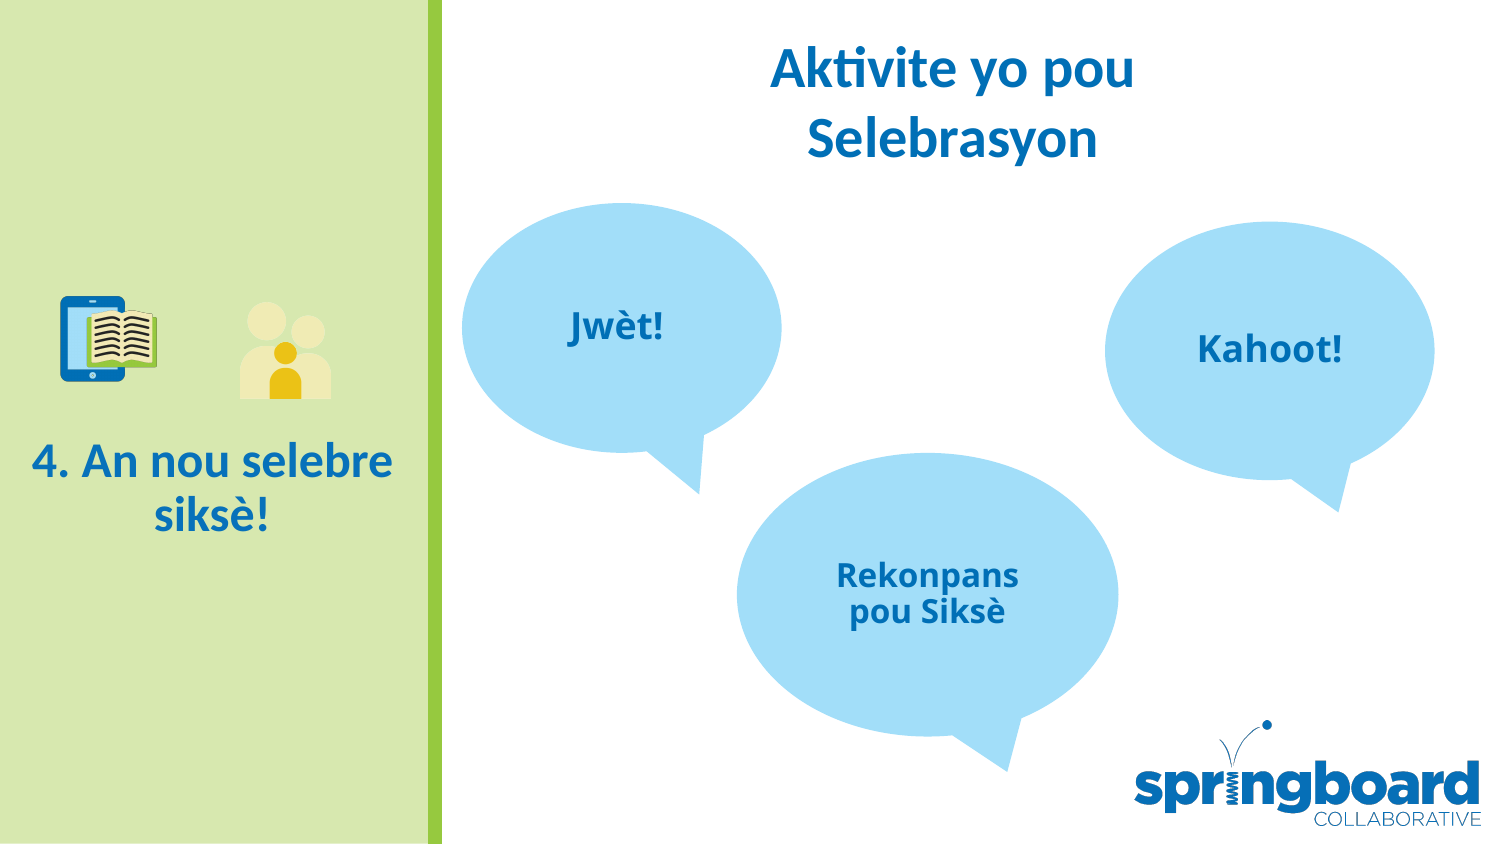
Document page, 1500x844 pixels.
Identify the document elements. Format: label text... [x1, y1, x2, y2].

text_box Aktivite yo pou Selebrasyon [639, 14, 1267, 123]
picture [240, 302, 331, 400]
list 4. An nou selebre siksè! [0, 428, 431, 708]
text_box Kahoot! [1105, 221, 1435, 513]
picture [1134, 720, 1481, 826]
text_box Rekonpans pou Siksè [736, 452, 1119, 772]
picture [47, 279, 170, 388]
text_box Jwèt! [461, 203, 782, 495]
